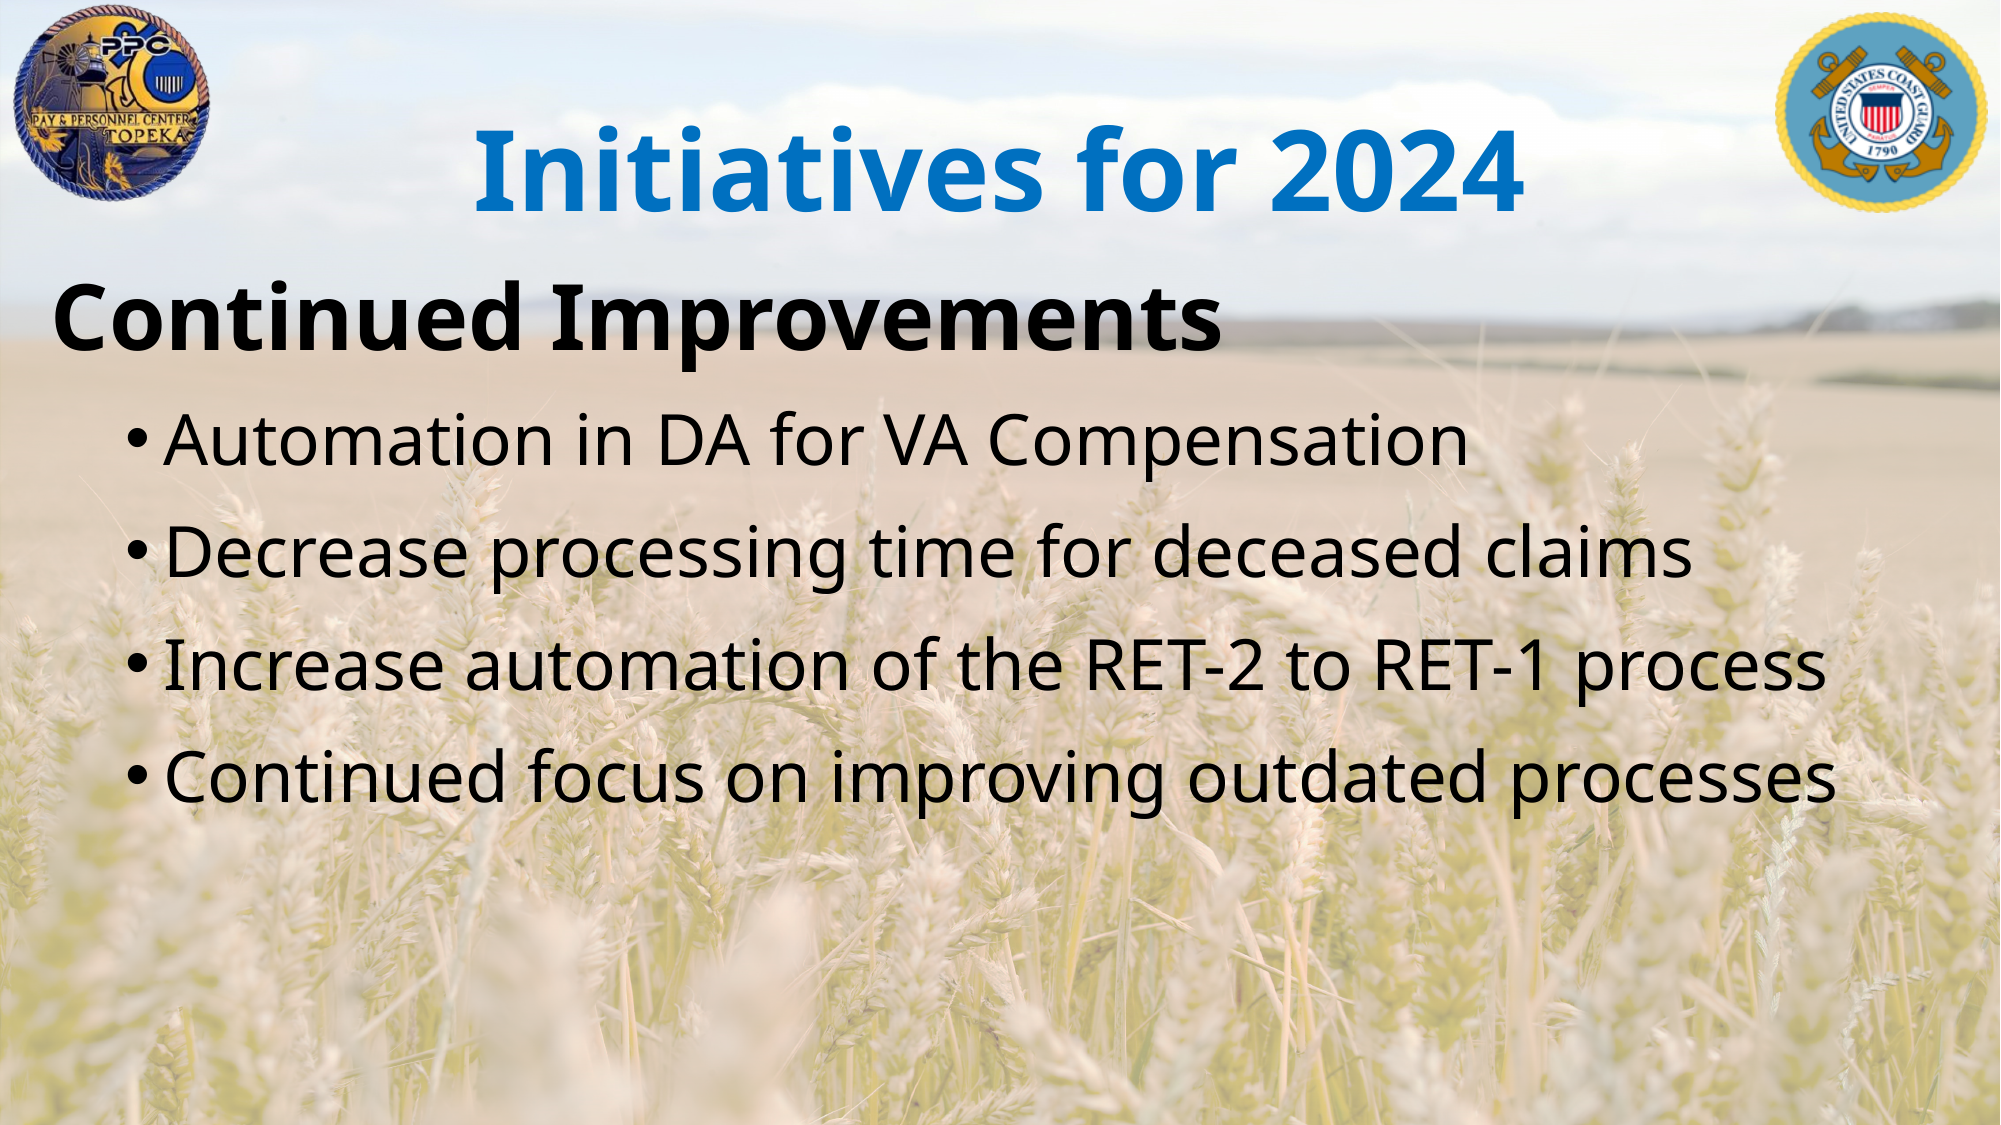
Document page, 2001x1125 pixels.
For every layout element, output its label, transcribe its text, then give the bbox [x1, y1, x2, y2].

picture [1775, 12, 1988, 213]
list Continued Improvements Automation in DA for VA Compensation Decrease processing time for deceased claims Increase automation of the RET-2 to RET-1 process Continued focus on improving outdated processes [35, 272, 2000, 1016]
picture [5, 0, 218, 210]
text_box Initiatives for 2024 [249, 125, 1750, 225]
